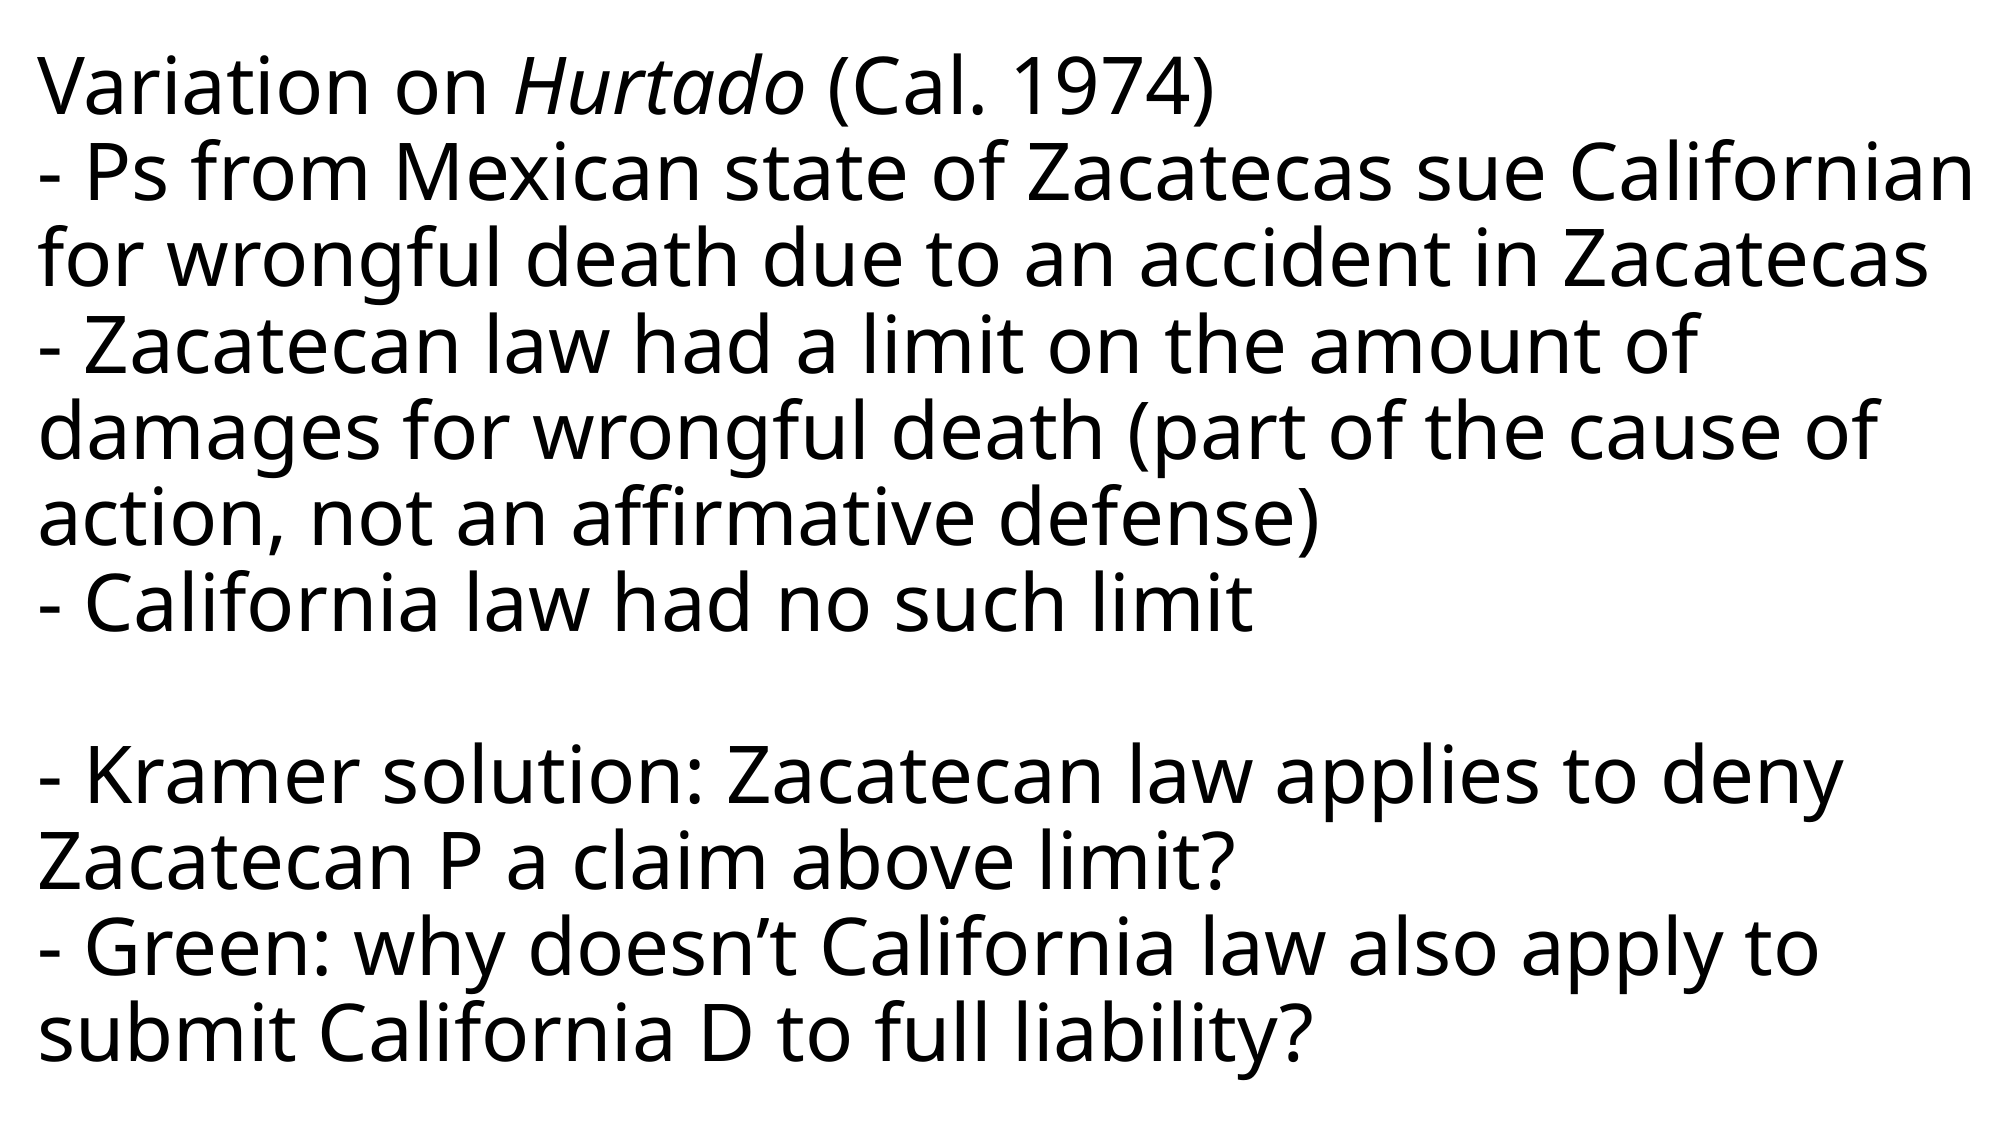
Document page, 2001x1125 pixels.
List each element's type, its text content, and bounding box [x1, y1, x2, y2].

title Variation on Hurtado (Cal. 1974) - Ps from Mexican state of Zacatecas sue Californian for wrongful death due to an accident in Zacatecas - Zacatecan law had a limit on the amount of damages for wrongful death (part of the cause of action, not an affirmative defense) - California law had no such limit - Kramer solution: Zacatecan law applies to deny Zacatecan P a claim above limit? - Green: why doesn’t California law also apply to submit California D to full liability? [22, 0, 2000, 1125]
